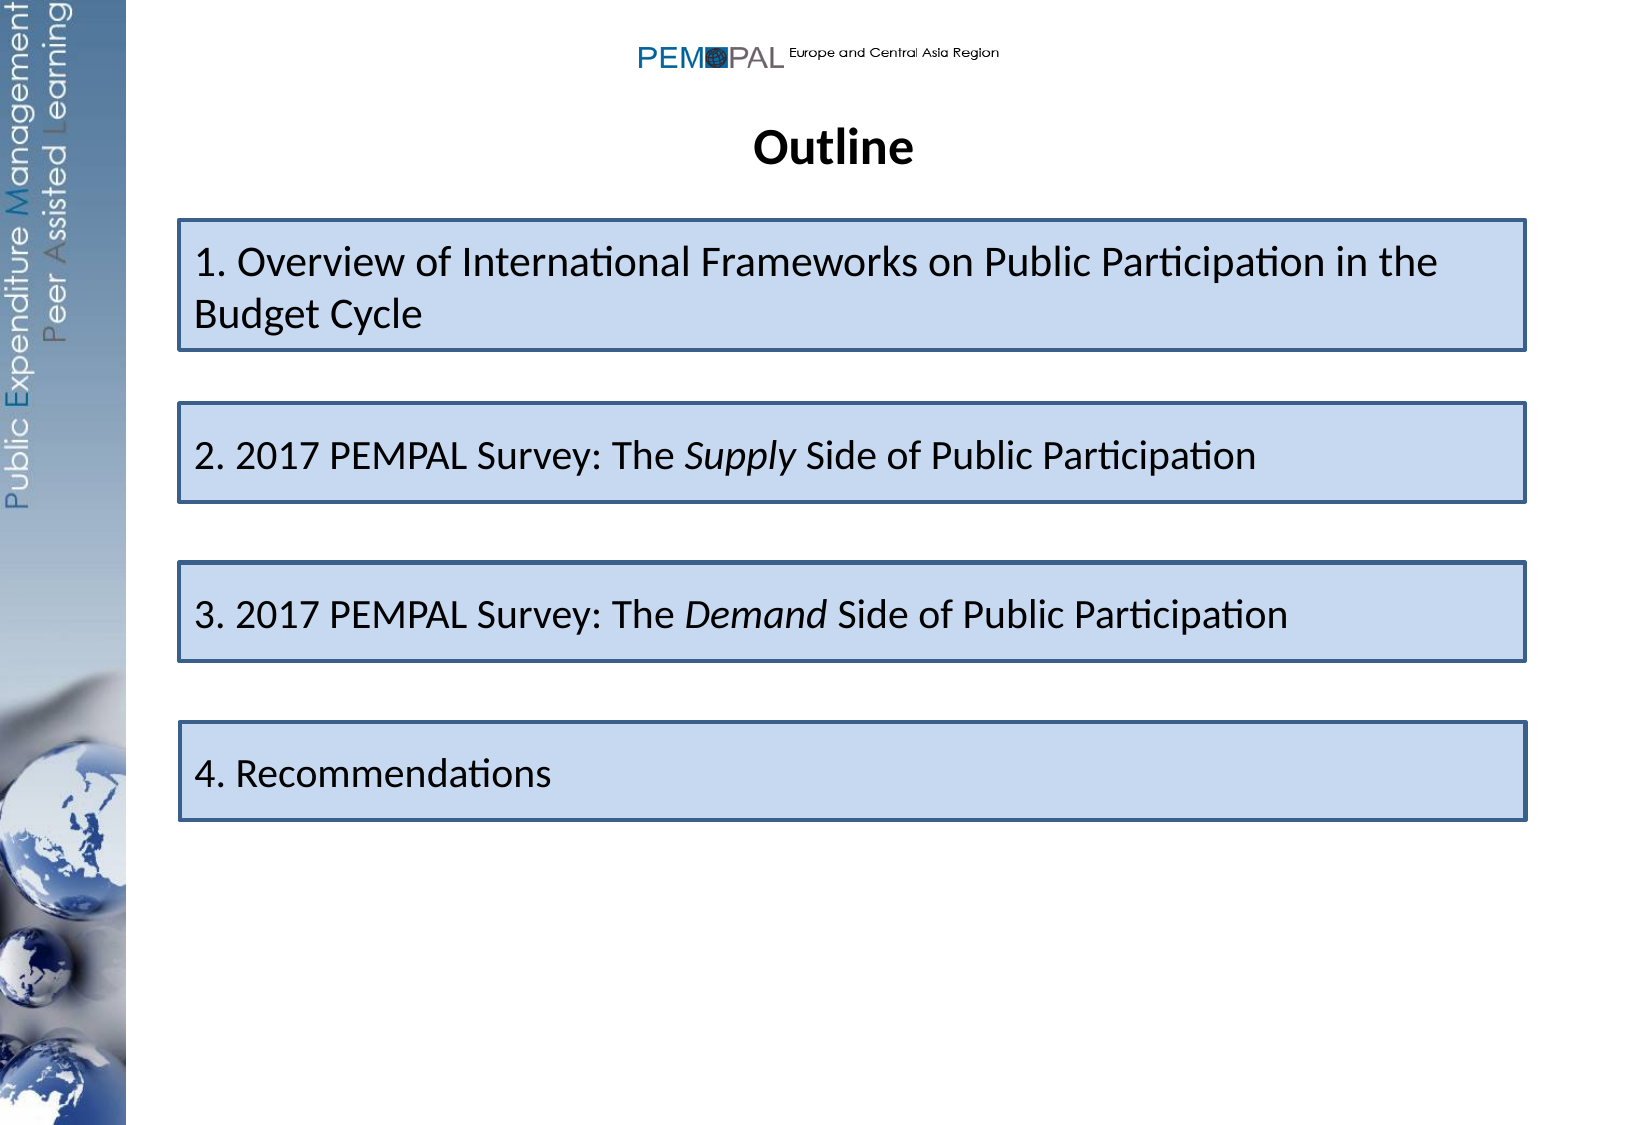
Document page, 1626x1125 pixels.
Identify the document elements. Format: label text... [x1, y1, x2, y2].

title Outline [548, 99, 1132, 188]
text_box 2. 2017 PEMPAL Survey: The Supply Side of Public Participation [177, 401, 1527, 504]
picture [637, 40, 1001, 73]
picture [0, 0, 126, 1125]
text_box 1. Overview of International Frameworks on Public Participation in the Budget Cycle [177, 218, 1527, 352]
text_box 4. Recommendations [178, 720, 1528, 822]
text_box 3. 2017 PEMPAL Survey: The Demand Side of Public Participation [177, 560, 1527, 663]
